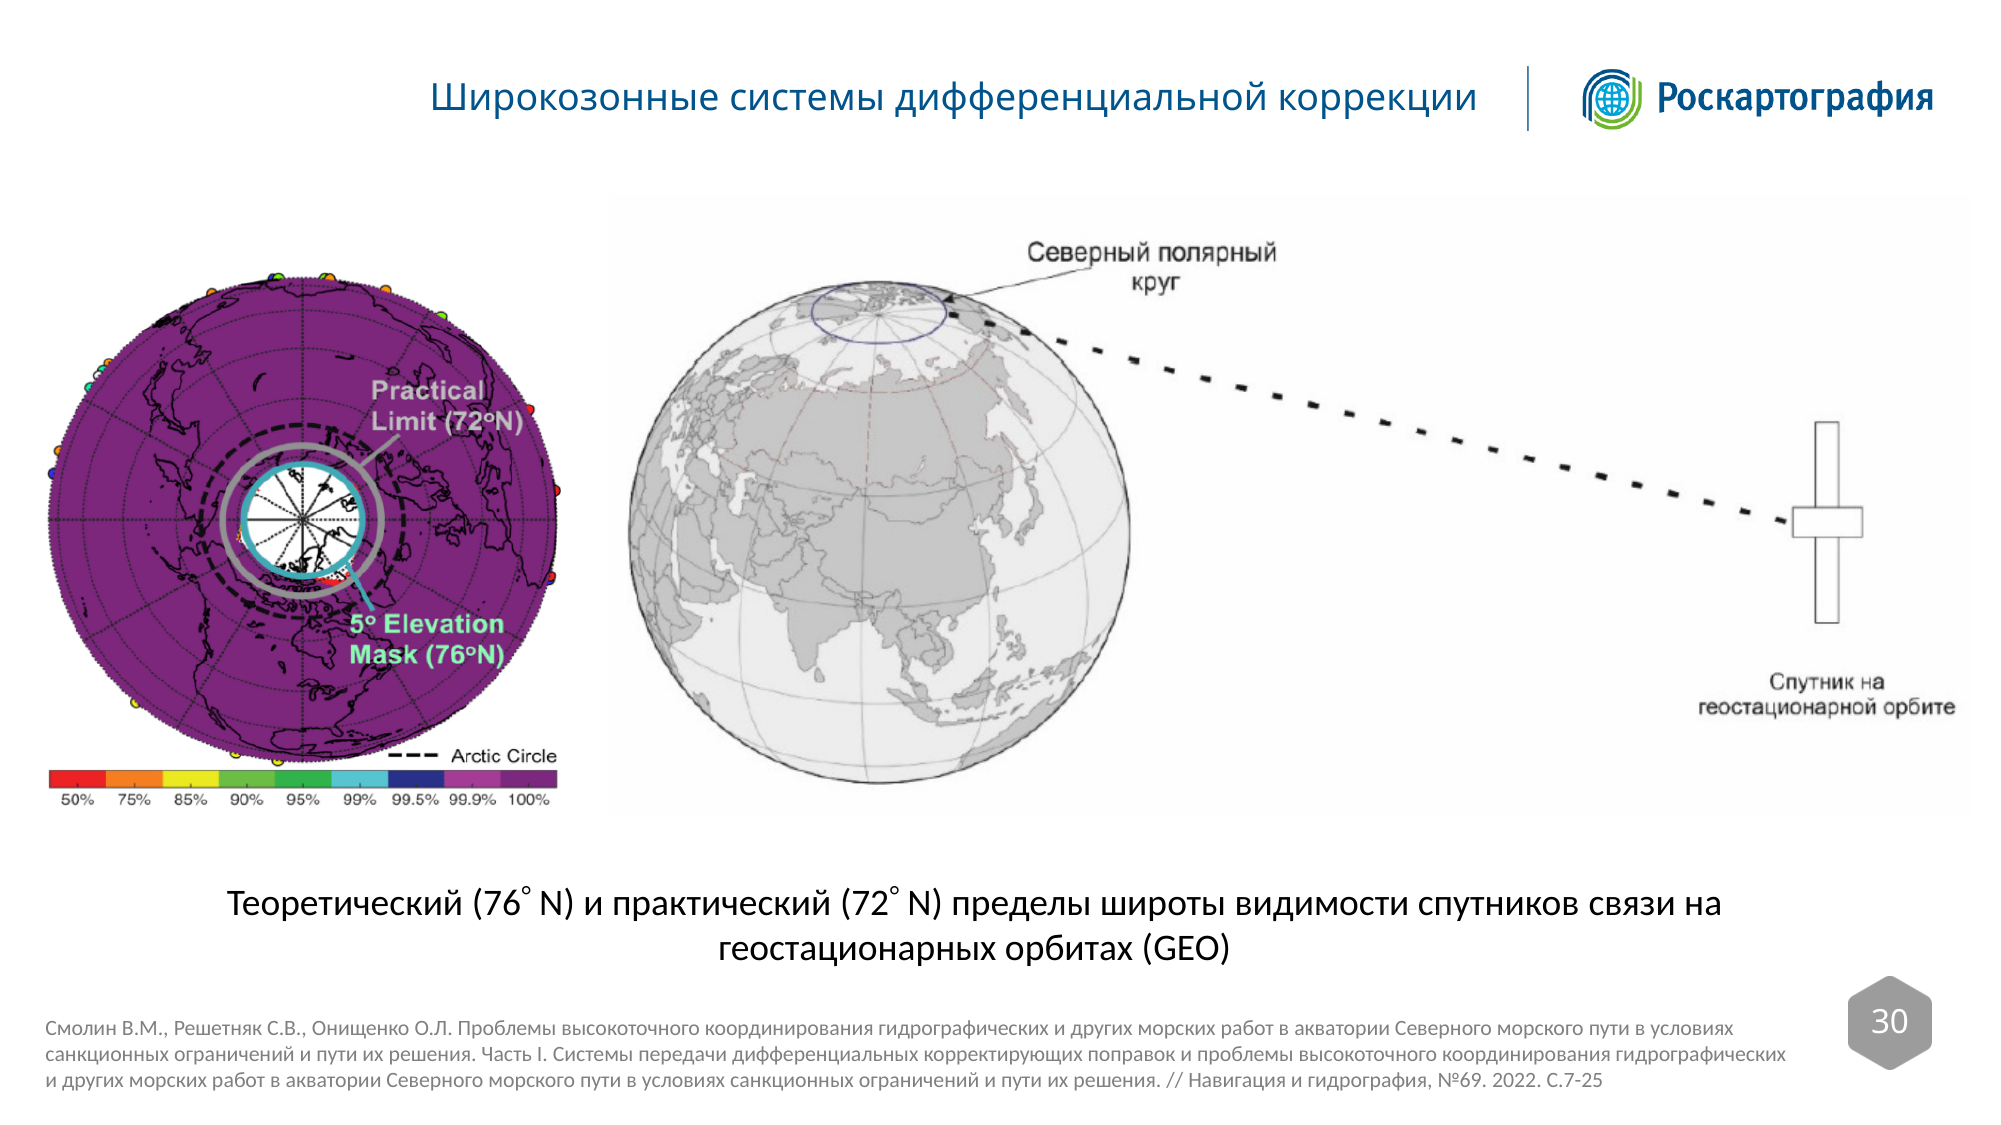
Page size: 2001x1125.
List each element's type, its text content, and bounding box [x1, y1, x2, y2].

picture [1848, 976, 1932, 1070]
picture [609, 194, 1970, 816]
picture [30, 253, 572, 816]
picture [1523, 64, 1938, 132]
text_box Теоретический (76 N) и практический (72 N) пределы широты видимости спутников связи на геостационарных орбитах (GEO) [138, 870, 1811, 976]
text_box Смолин В.М., Решетняк С.В., Онищенко О.Л. Проблемы высокоточного координирования гидрографических и других морских работ в акватории Северного морского пути в условиях санкционных ограничений и пути их решения. Часть I. Системы передачи дифференциальных корректирующих поправок и проблемы высокоточного координирования гидрографических и других морских работ в акватории Северного морского пути в условиях санкционных ограничений и пути их решения. // Навигация и гидрография, №69. 2022. С.7-25 [30, 1005, 1811, 1100]
subtitle Широкозонные системы дифференциальной коррекции [86, 64, 1494, 132]
